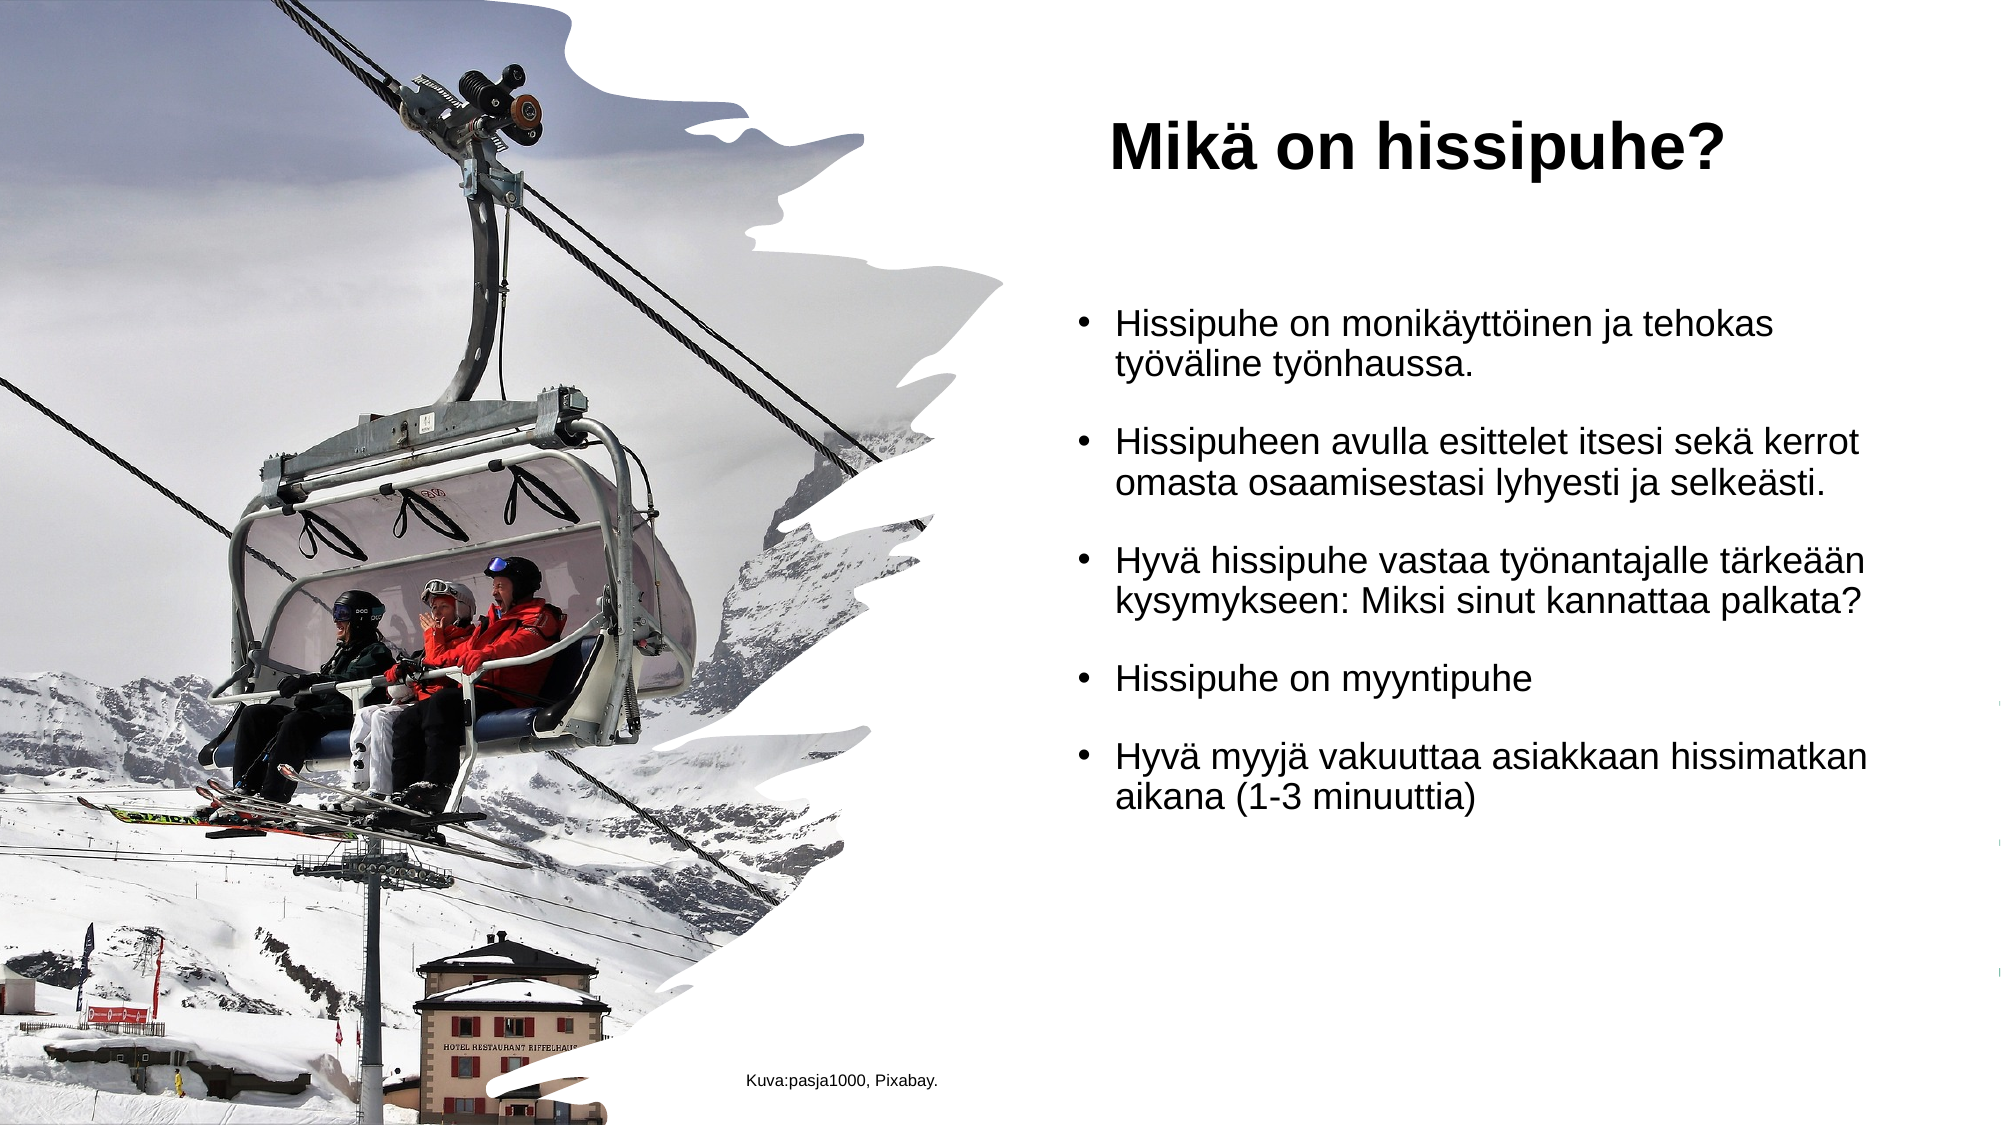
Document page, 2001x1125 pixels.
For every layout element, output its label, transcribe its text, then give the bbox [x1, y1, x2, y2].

text_box [1004, 0, 2000, 1125]
picture [0, 0, 1004, 1125]
title Mikä on hissipuhe? [1094, 0, 1889, 296]
text_box Hissipuhe on monikäyttöinen ja tehokas työväline työnhaussa. Hissipuheen avulla esittelet itsesi sekä kerrot omasta osaamisestasi lyhyesti ja selkeästi. Hyvä hissipuhe vastaa työnantajalle tärkeään kysymykseen: Miksi sinut kannattaa palkata? Hissipuhe on myyntipuhe Hyvä myyjä vakuuttaa asiakkaan hissimatkan aikana (1-3 minuuttia) [1043, 296, 1894, 1010]
